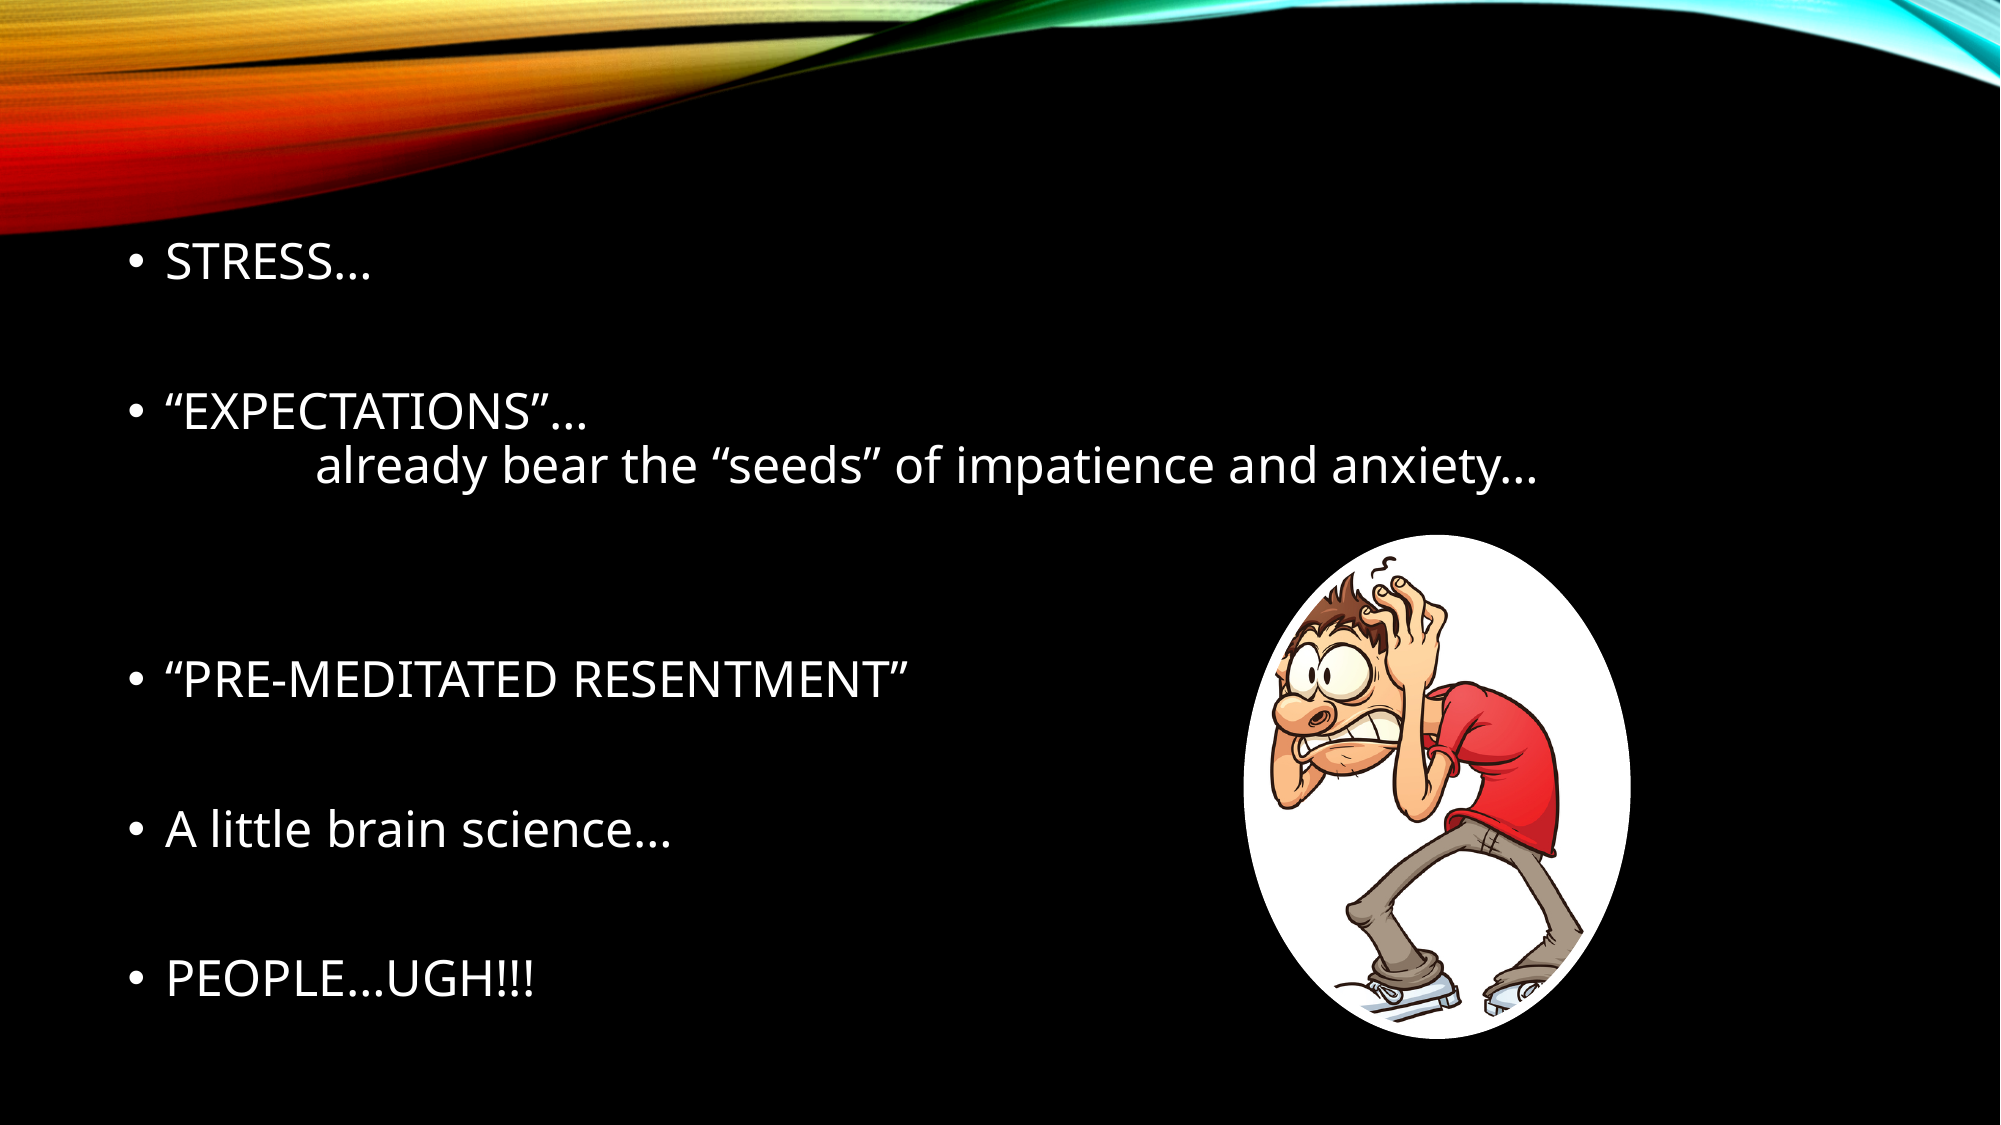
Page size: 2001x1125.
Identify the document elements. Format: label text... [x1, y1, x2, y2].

picture [1248, 539, 1626, 1034]
list STRESS… “EXPECTATIONS”… already bear the “seeds” of impatience and anxiety… “PRE-MEDITATED RESENTMENT” A little brain science… PEOPLE…UGH!!! [112, 229, 1888, 1055]
picture [0, 0, 2000, 237]
